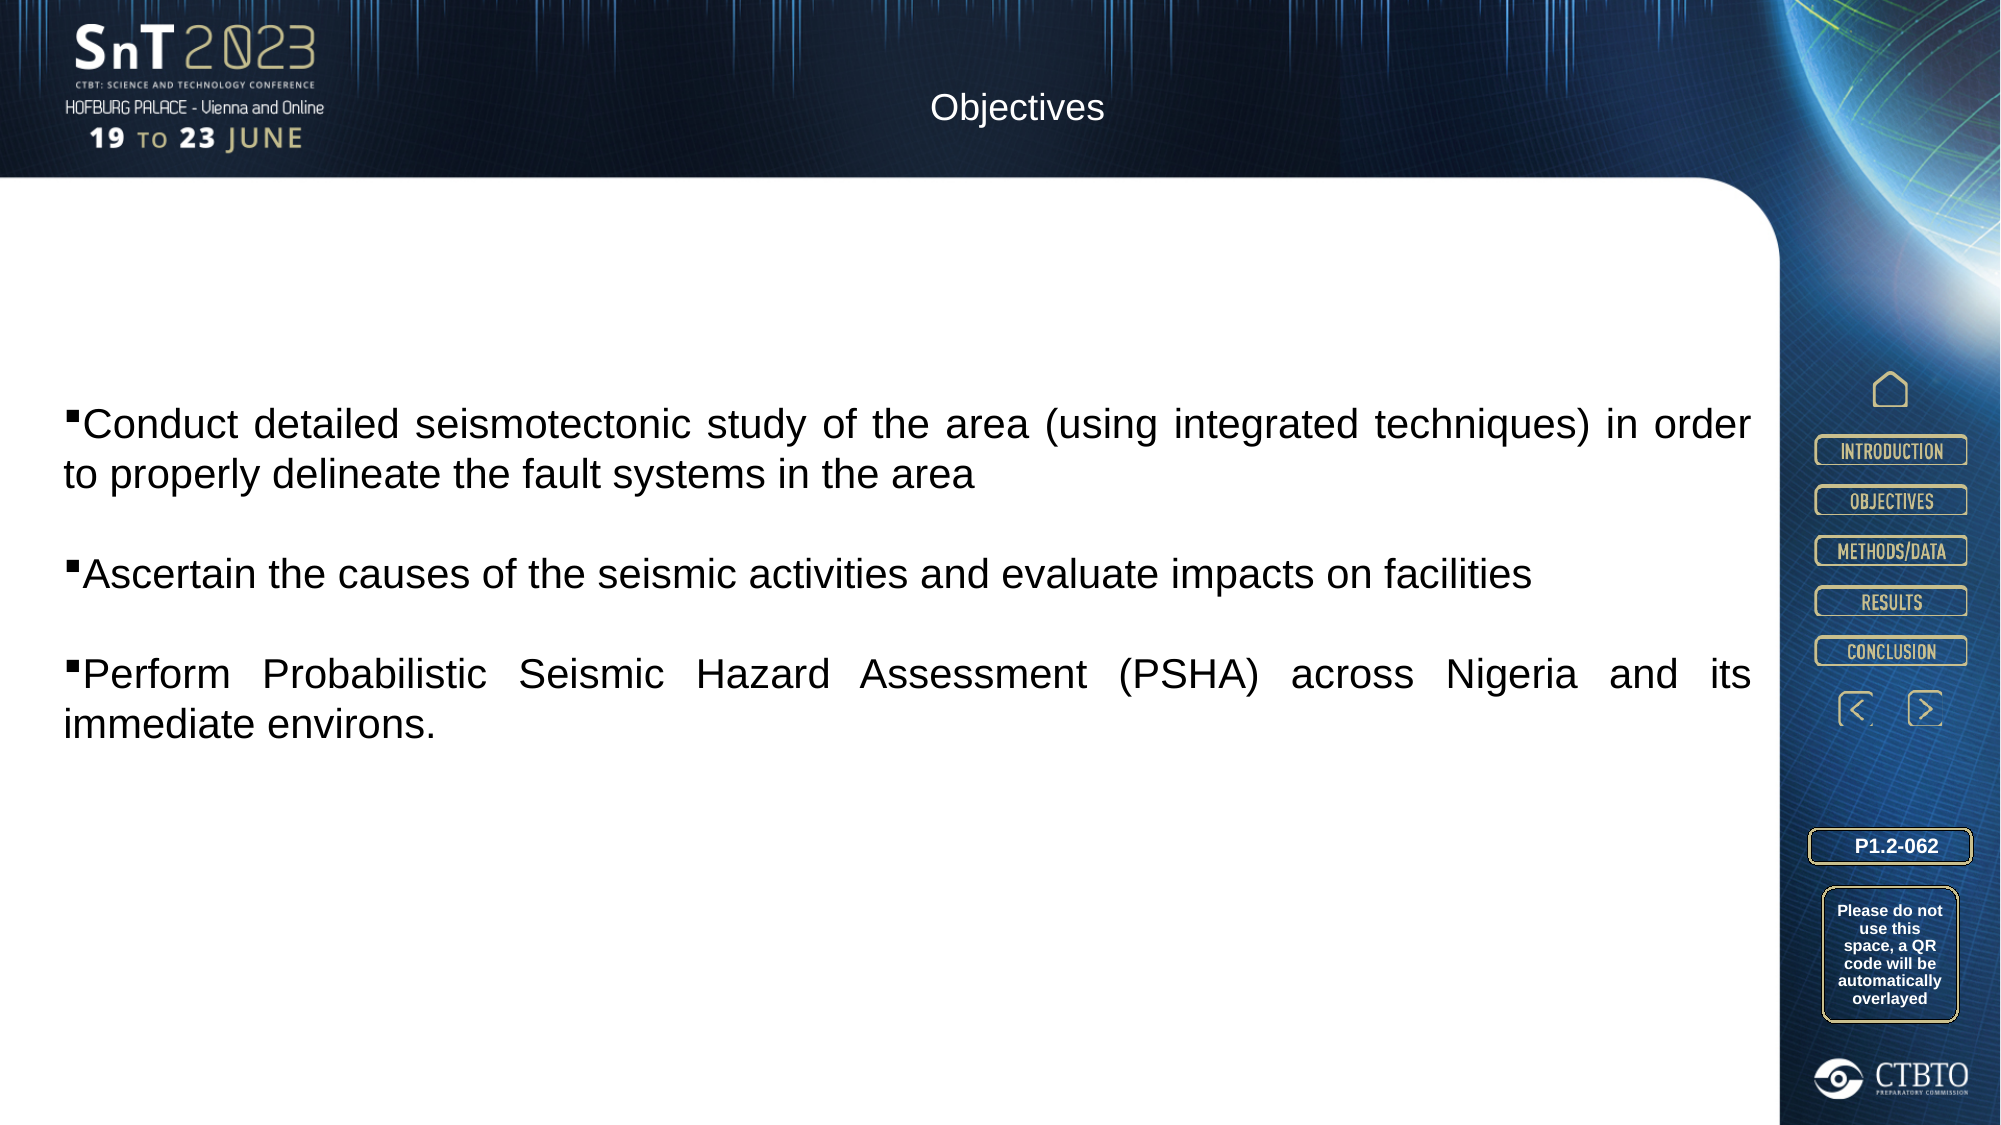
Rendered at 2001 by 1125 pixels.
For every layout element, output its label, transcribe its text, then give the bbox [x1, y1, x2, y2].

text_box [1824, 827, 1830, 866]
text_box Conduct detailed seismotectonic study of the area (using integrated techniques) in order to properly delineate the fault systems in the area Ascertain the causes of the seismic activities and evaluate impacts on facilities Perform Probabilistic Seismic Hazard Assessment (PSHA) across Nigeria and its immediate environs. [48, 339, 1768, 855]
text_box Objectives [359, 43, 1676, 136]
text_box Please do not use this space, a QR code will be automatically overlayed [1821, 894, 1959, 1017]
text_box P1.2-062 [1830, 827, 1965, 867]
picture [0, 0, 2001, 1125]
